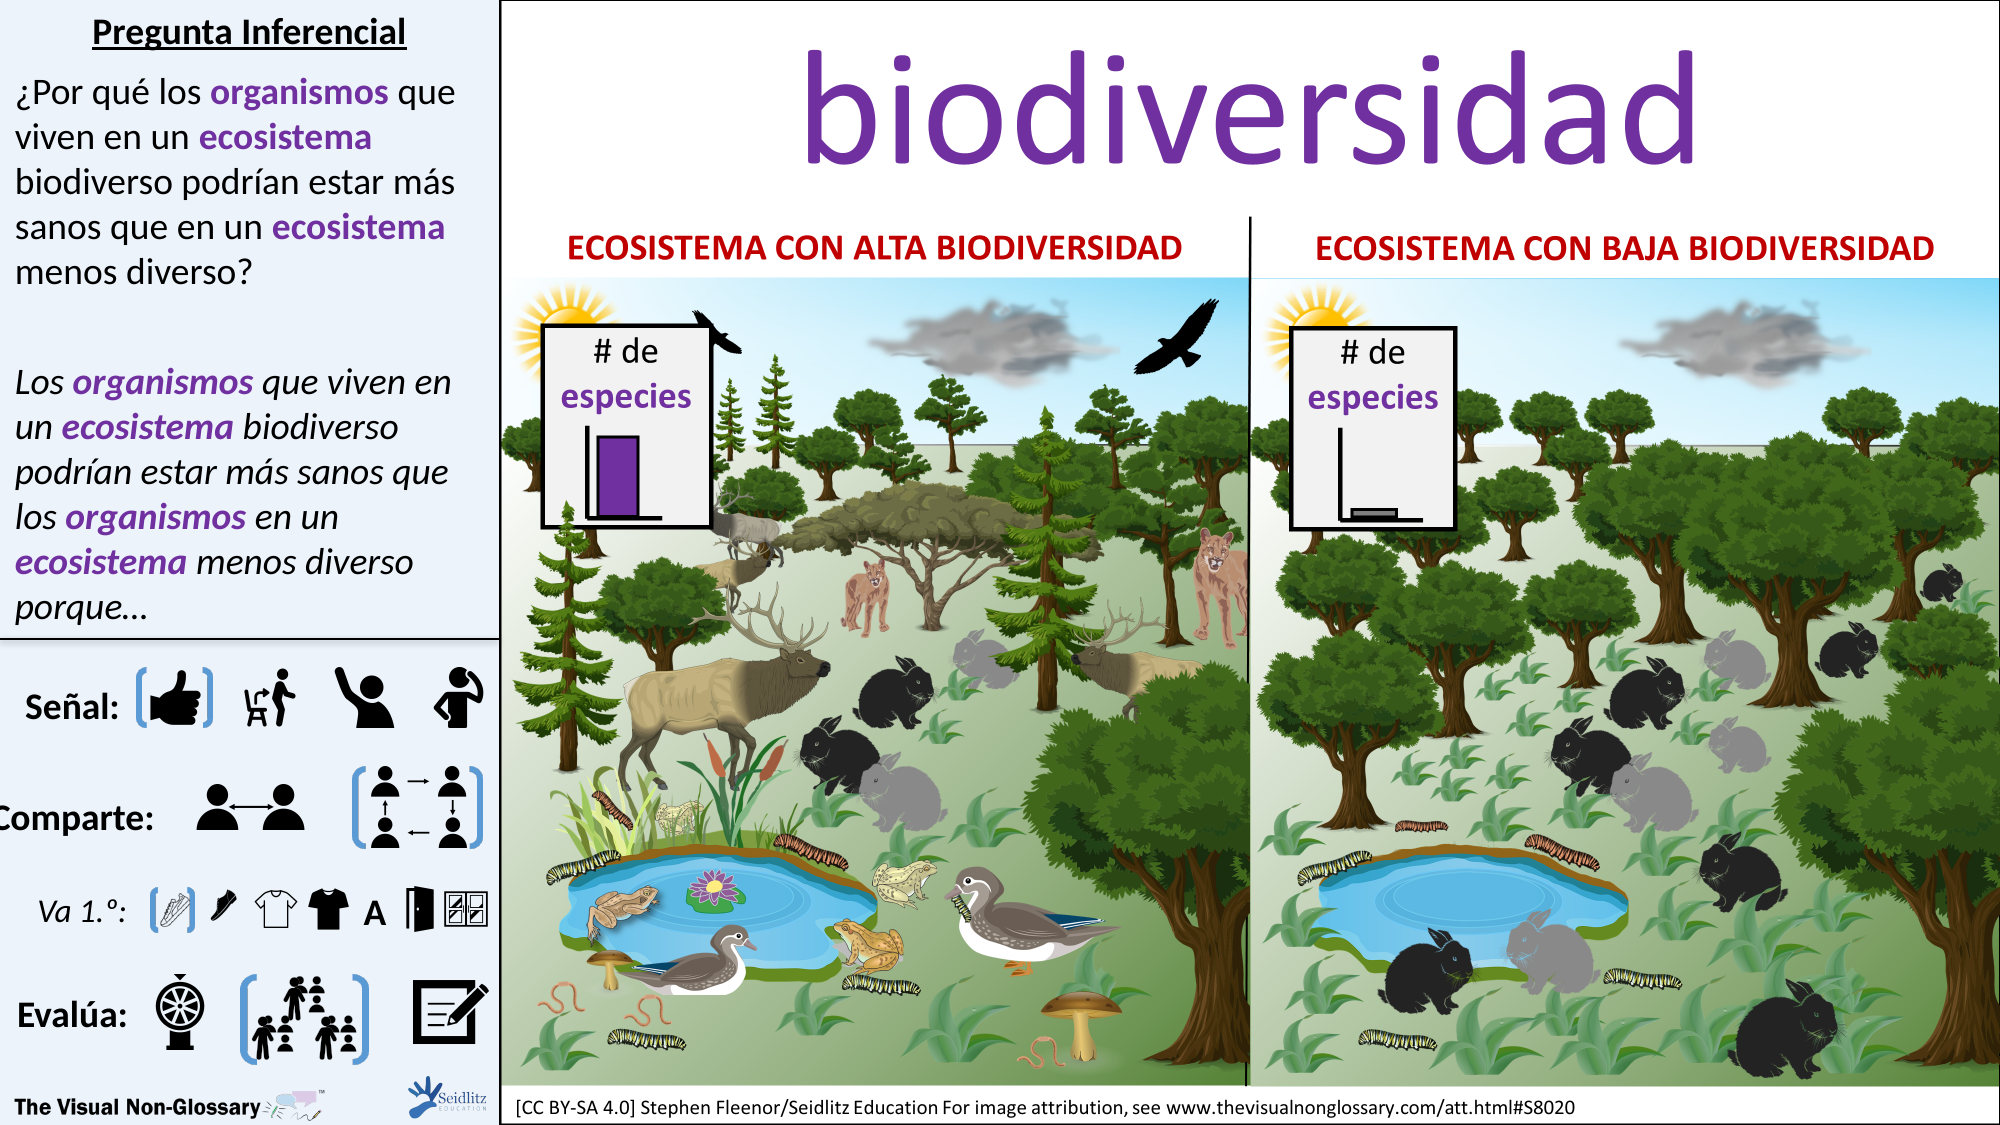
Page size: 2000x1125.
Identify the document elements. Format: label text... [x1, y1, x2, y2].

text_box Pregunta Inferencial [77, 0, 422, 59]
text_box Comparte: [0, 785, 170, 846]
text_box A [348, 880, 402, 941]
picture [194, 784, 307, 830]
picture [202, 886, 241, 925]
picture [0, 1084, 328, 1125]
text_box Va 1.º: [22, 881, 143, 937]
picture [253, 886, 299, 932]
picture [334, 667, 395, 728]
picture [239, 667, 301, 728]
picture [413, 974, 490, 1051]
text_box ¿Por qué los organismos que viven en un ecosistema biodiverso podrían estar más sanos que en un ecosistema menos diverso? [0, 59, 494, 300]
picture [403, 1073, 495, 1125]
text_box Señal: [10, 674, 135, 735]
picture [428, 667, 490, 728]
picture [352, 766, 484, 850]
picture [499, 0, 2000, 1125]
picture [239, 974, 370, 1066]
picture [136, 667, 214, 728]
picture [149, 886, 196, 934]
picture [305, 886, 352, 932]
text_box Los organismos que viven en un ecosistema biodiverso podrían estar más sanos que los organismos en un ecosistema menos diverso porque… [0, 349, 494, 635]
picture [397, 886, 490, 932]
text_box Evalúa: [2, 982, 137, 1043]
picture [142, 974, 218, 1051]
